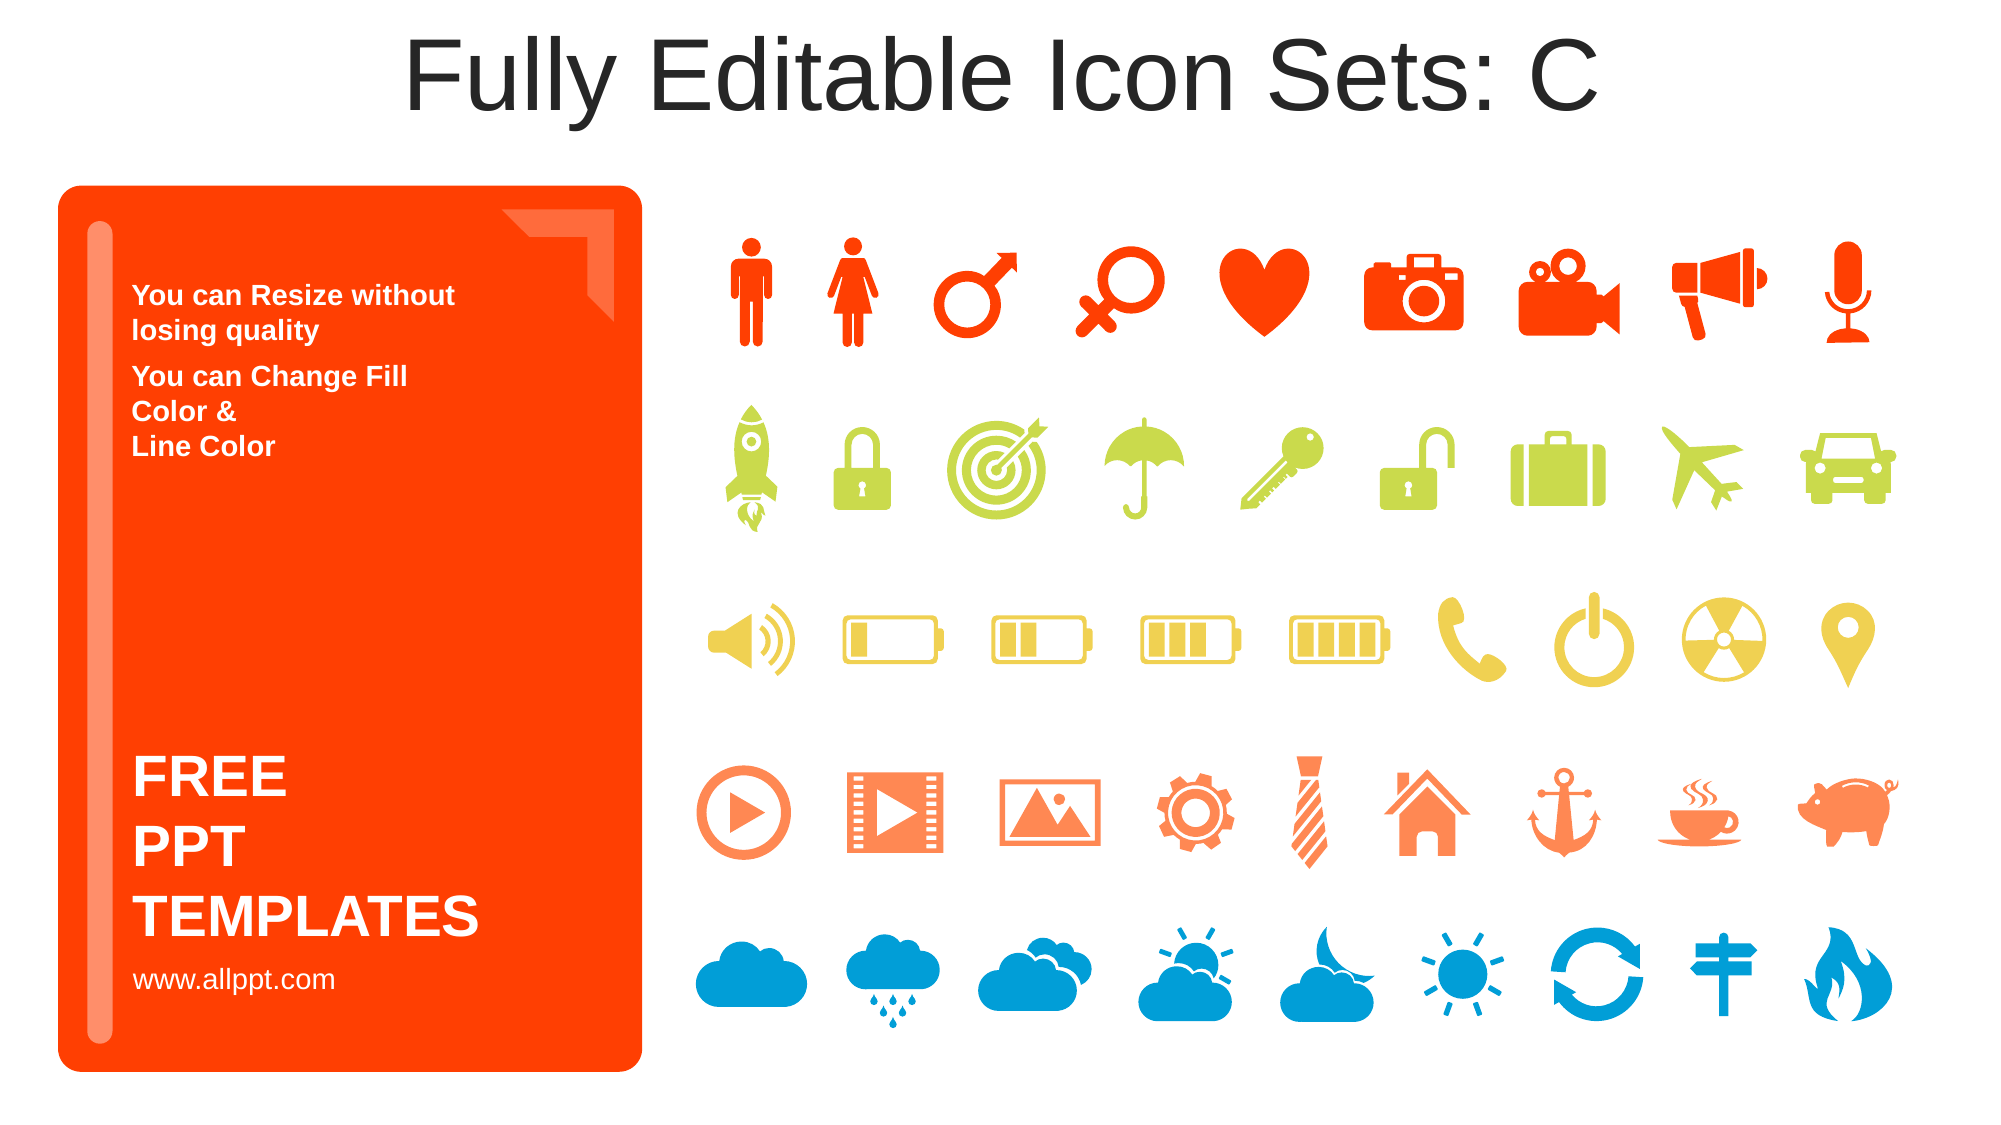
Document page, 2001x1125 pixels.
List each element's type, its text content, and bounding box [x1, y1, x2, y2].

text_box [1688, 931, 1759, 1018]
text_box [1660, 425, 1747, 513]
text_box [1422, 984, 1439, 998]
text_box [1471, 1000, 1484, 1018]
text_box [990, 614, 1094, 666]
text_box [1823, 289, 1873, 344]
text_box [1288, 614, 1392, 666]
text_box [1820, 601, 1876, 691]
text_box [1798, 432, 1898, 505]
text_box [977, 936, 1093, 1012]
text_box [1833, 240, 1863, 306]
text_box [1218, 247, 1311, 339]
text_box [1472, 931, 1485, 948]
text_box [1381, 766, 1474, 857]
text_box [1655, 777, 1744, 848]
text_box [1219, 947, 1235, 959]
text_box [1204, 926, 1217, 941]
text_box [694, 940, 809, 1008]
text_box [763, 612, 784, 668]
text_box [1378, 425, 1456, 511]
text_box [1591, 443, 1607, 508]
text_box [888, 1014, 898, 1030]
text_box [1155, 771, 1236, 854]
text_box [1103, 416, 1186, 521]
text_box [1436, 596, 1508, 683]
text_box [1488, 955, 1506, 967]
text_box [1137, 941, 1233, 1023]
text_box [946, 415, 1051, 521]
text_box [729, 236, 774, 348]
list Fully Editable Icon Sets: C [53, 20, 1952, 140]
text_box [1440, 931, 1454, 948]
text_box [832, 425, 892, 511]
text_box [841, 614, 945, 666]
text_box [1290, 755, 1329, 871]
text_box [1442, 1000, 1454, 1018]
text_box [1796, 777, 1900, 848]
text_box [845, 933, 941, 1007]
text_box [826, 236, 880, 349]
text_box [1524, 766, 1604, 859]
text_box [1139, 614, 1243, 666]
text_box [1509, 443, 1525, 508]
text_box [897, 1002, 908, 1018]
text_box [846, 771, 944, 854]
text_box [1279, 923, 1378, 1023]
text_box [757, 623, 772, 658]
text_box [999, 778, 1102, 847]
text_box [707, 611, 753, 671]
text_box [1517, 247, 1621, 337]
text_box [1549, 926, 1641, 974]
text_box [1420, 955, 1437, 967]
text_box [1527, 429, 1589, 508]
text_box [1671, 247, 1769, 342]
text_box [1176, 926, 1188, 941]
text_box [1239, 426, 1325, 511]
text_box [695, 764, 793, 861]
text_box [1553, 975, 1645, 1023]
text_box [878, 1002, 889, 1018]
text_box [1680, 596, 1768, 683]
text_box [1802, 926, 1894, 1023]
text_box [1437, 948, 1489, 1000]
text_box [724, 403, 779, 534]
text_box [1074, 245, 1166, 339]
text_box [932, 251, 1019, 340]
text_box [1553, 590, 1636, 689]
text_box [768, 601, 796, 678]
text_box [1486, 984, 1503, 998]
text_box [1363, 252, 1465, 332]
